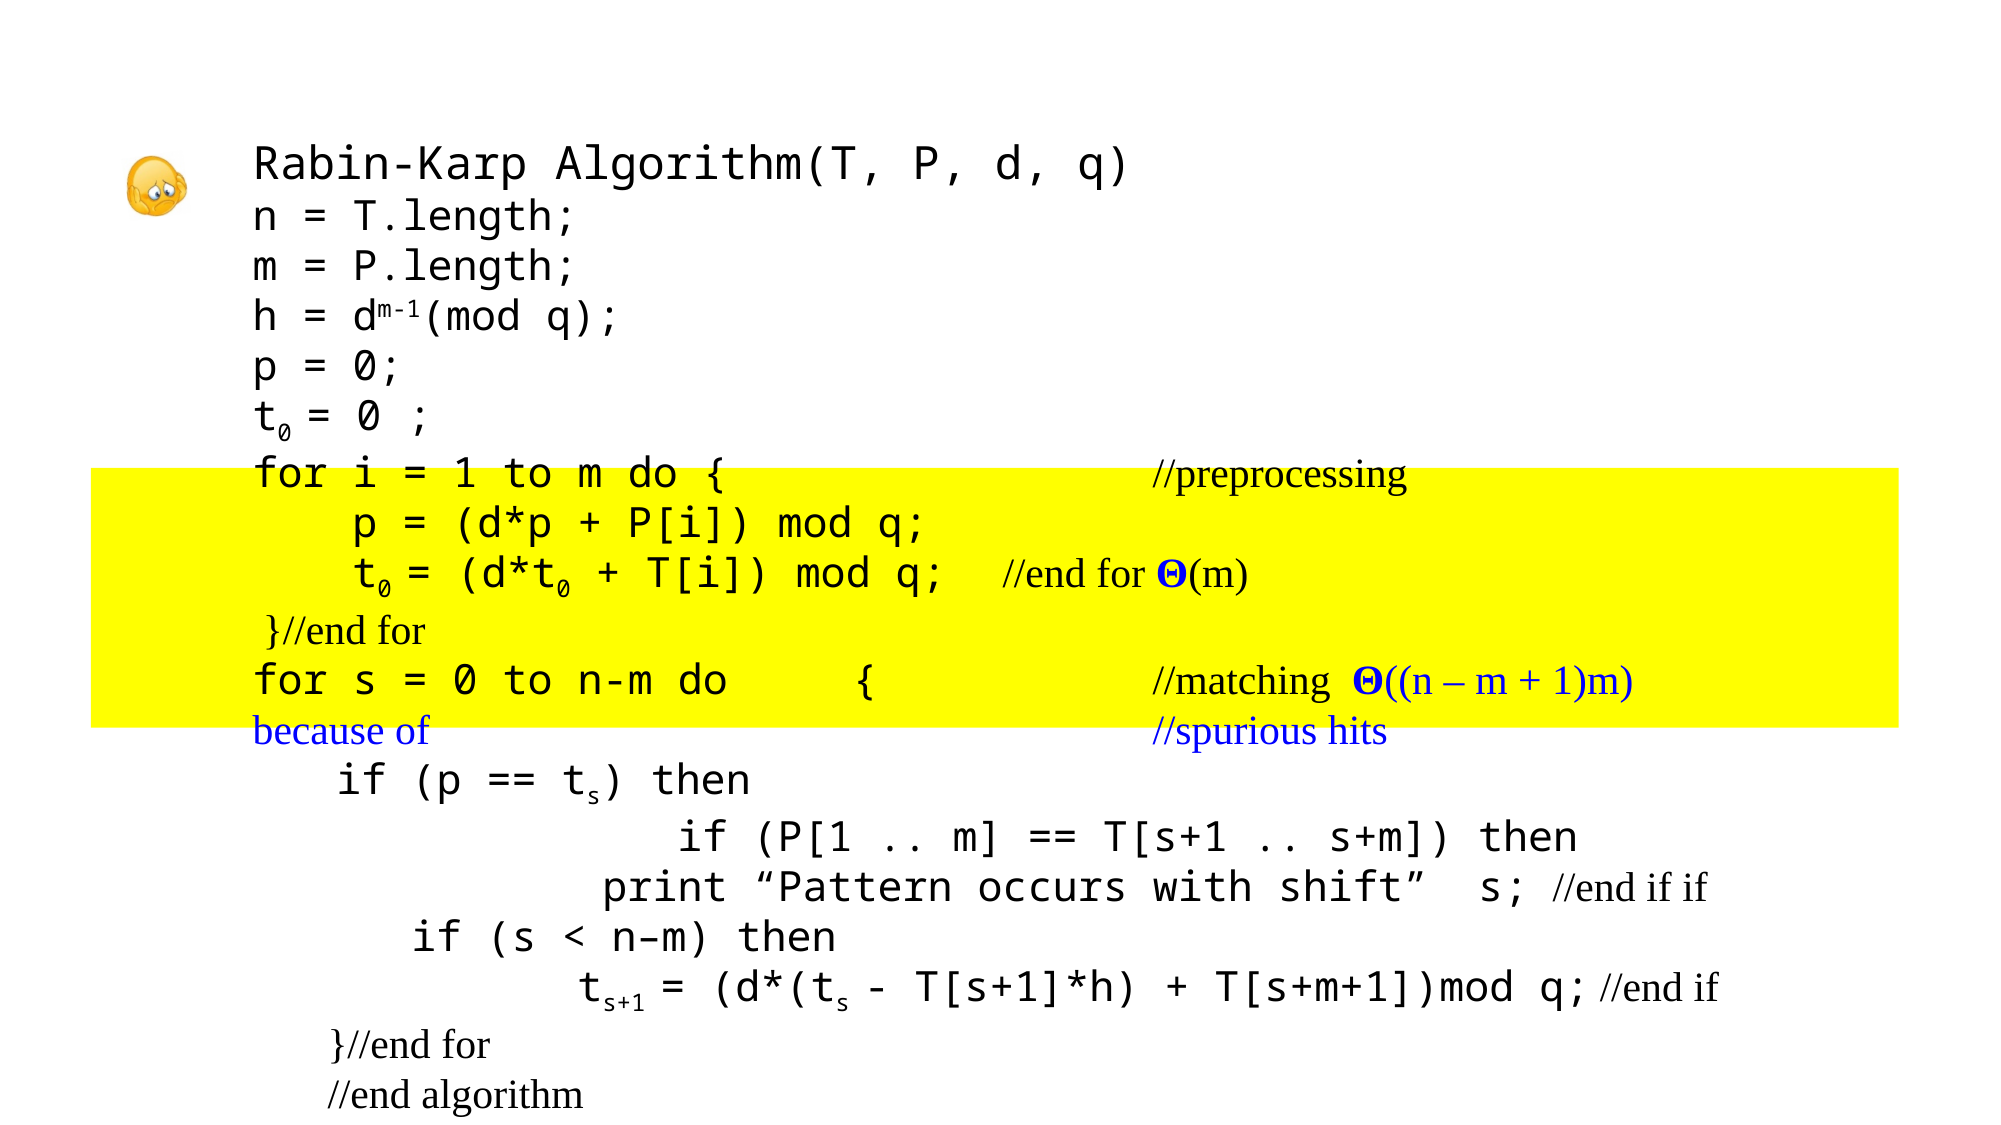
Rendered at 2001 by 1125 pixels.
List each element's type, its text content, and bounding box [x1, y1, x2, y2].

text_box Rabin-Karp Algorithm(T, P, d, q) n = T.length; m = P.length; h = dm-1(mod q); p = 0; t0 = 0 ; for i = 1 to m do { //preprocessing p = (d*p + P[i]) mod q; t0 = (d*t0 + T[i]) mod q; //end for Θ(m) }//end for for s = 0 to n-m do { //matching Θ((n – m + 1)m) because of //spurious hits if (p == ts) then if (P[1 .. m] == T[s+1 .. s+m]) then print “Pattern occurs with shift” s; //end if if if (s < n–m) then ts+1 = (d*(ts - T[s+1]*h) + T[s+m+1])mod q; //end if }//end for //end algorithm [237, 126, 1763, 1124]
text_box [90, 467, 237, 728]
text_box [1763, 467, 1899, 728]
picture [122, 151, 190, 220]
